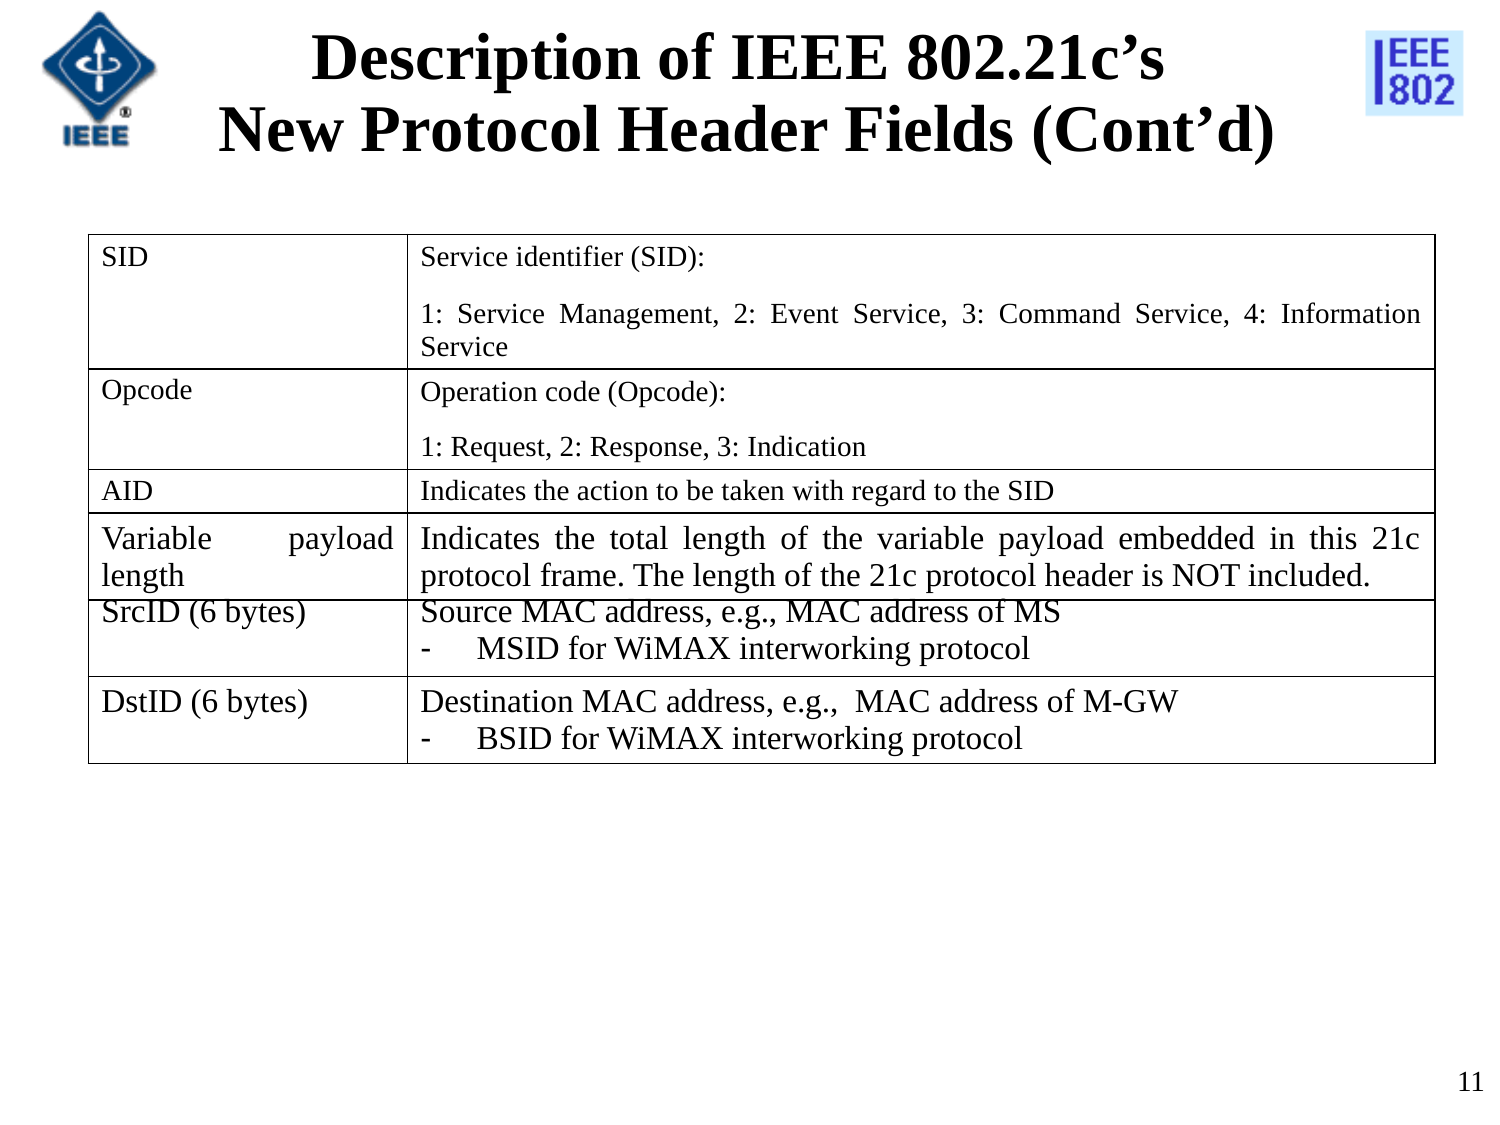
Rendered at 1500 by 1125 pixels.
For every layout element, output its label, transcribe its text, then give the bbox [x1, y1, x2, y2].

table_header Service identifier (SID): 1: Service Management, 2: Event Service, 3: Command Service, 4: Information Service [408, 235, 1434, 368]
title Description of IEEE 802.21c’s New Protocol Header Fields (Cont’d) [68, 36, 1427, 151]
picture [37, 9, 162, 150]
table_cell DstID (6 bytes) [89, 677, 407, 763]
table_header SID [89, 235, 407, 368]
table_cell Source MAC address, e.g., MAC address of MS MSID for WiMAX interworking protocol [408, 601, 1434, 676]
table_cell Variable payload length [89, 514, 407, 599]
table_cell Opcode [89, 370, 407, 469]
table_cell SrcID (6 bytes) [89, 601, 407, 676]
table_cell Indicates the total length of the variable payload embedded in this 21c protocol frame. The length of the 21c protocol header is NOT included. [408, 514, 1434, 599]
table_cell Operation code (Opcode): 1: Request, 2: Response, 3: Indication [408, 370, 1434, 469]
table_cell Indicates the action to be taken with regard to the SID [408, 470, 1434, 512]
picture [1351, 12, 1475, 141]
slide_number 11 [1387, 1059, 1500, 1123]
table_cell Destination MAC address, e.g., MAC address of M-GW BSID for WiMAX interworking protocol [408, 677, 1434, 763]
table_cell AID [89, 470, 407, 512]
